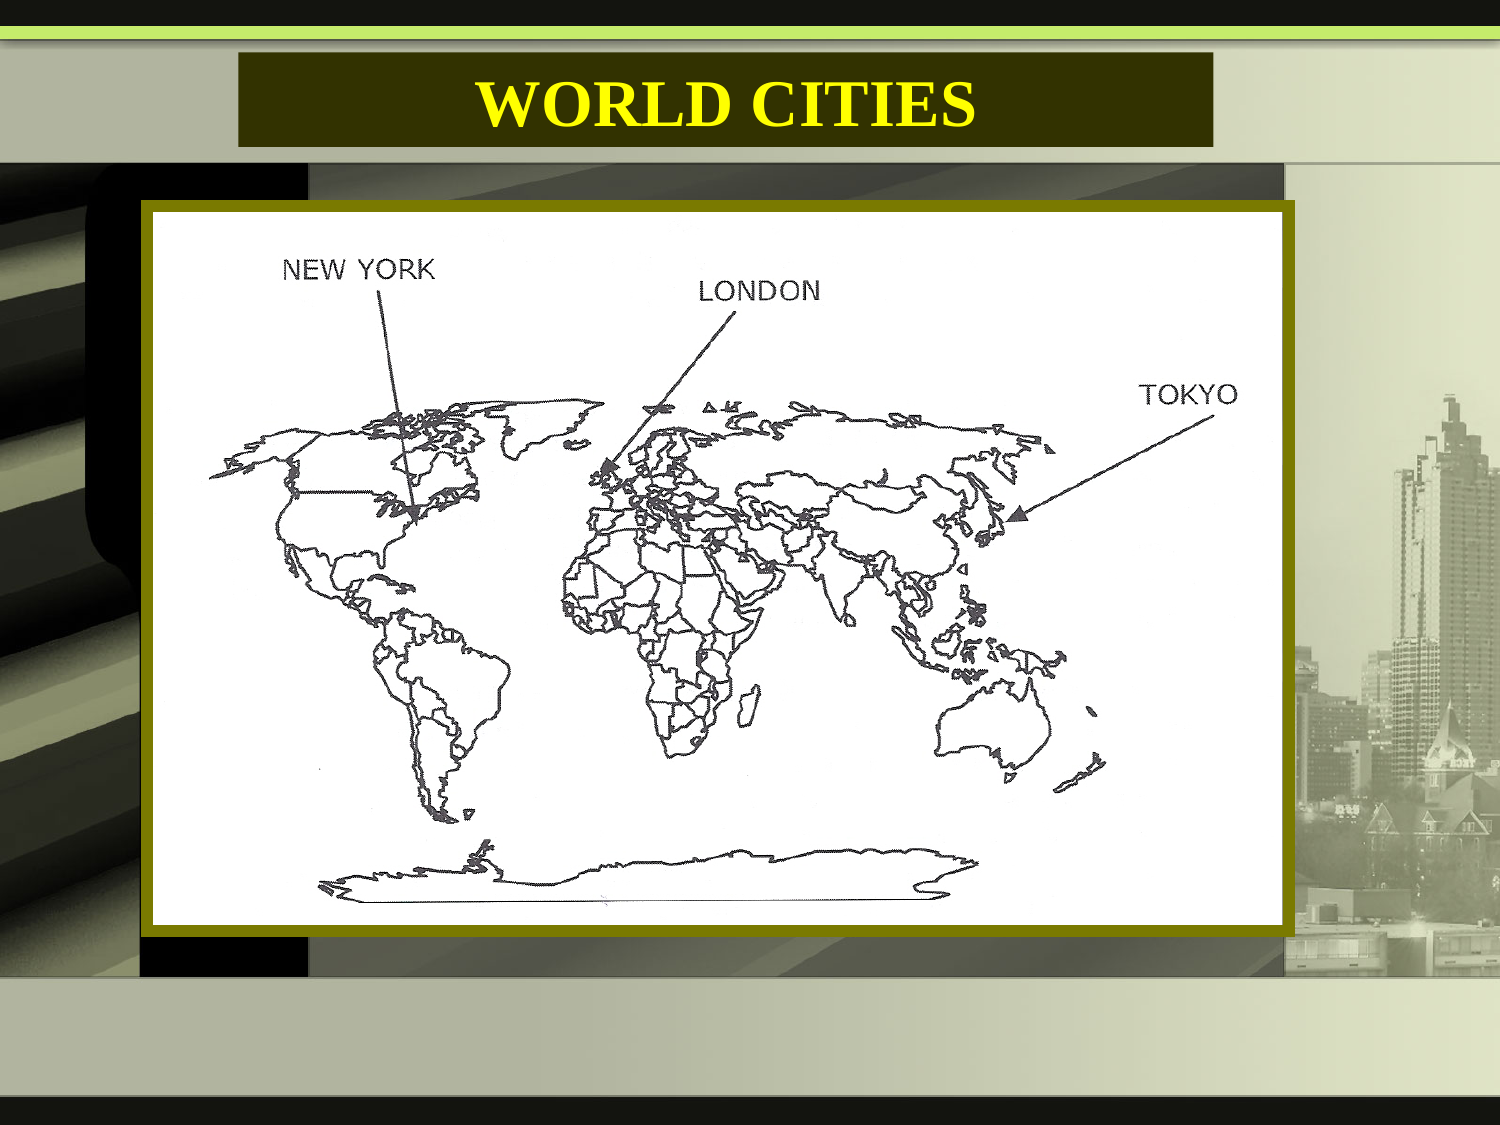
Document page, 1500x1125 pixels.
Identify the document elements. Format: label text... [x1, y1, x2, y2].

text_box WORLD CITIES [238, 52, 1214, 147]
picture [0, 0, 1500, 1125]
